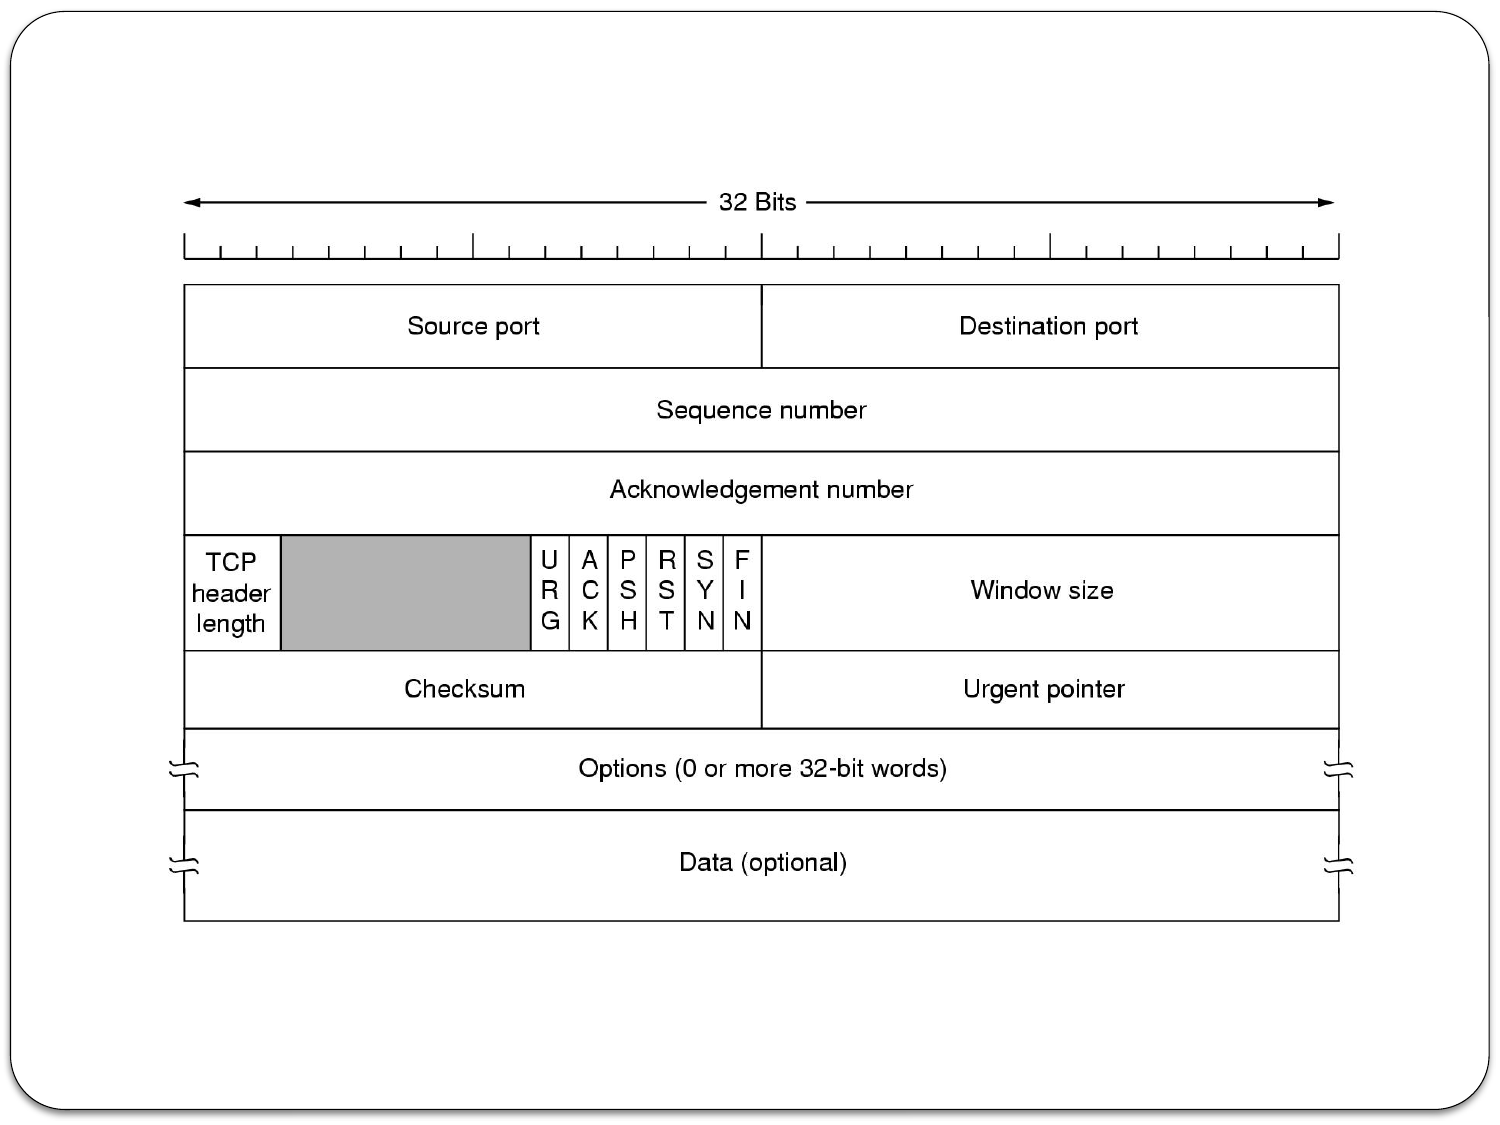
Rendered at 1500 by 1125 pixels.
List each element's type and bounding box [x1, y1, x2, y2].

list [162, 174, 1366, 926]
